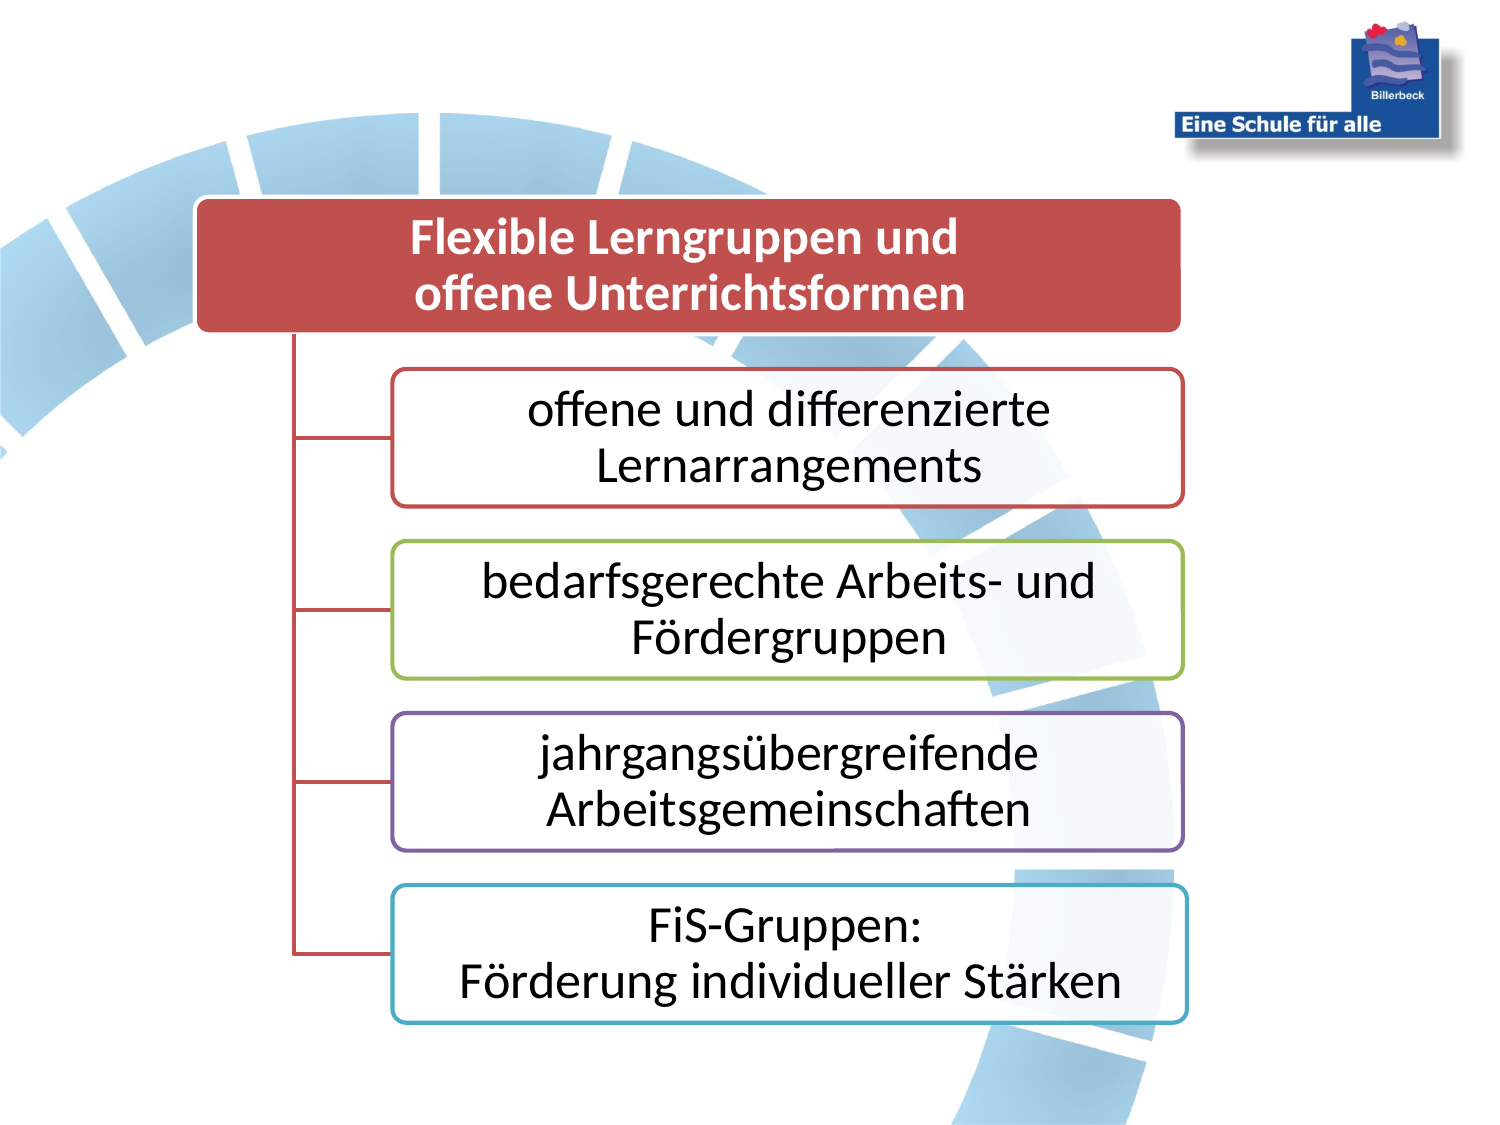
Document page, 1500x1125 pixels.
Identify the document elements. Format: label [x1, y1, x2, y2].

text_box [76, 195, 1306, 1024]
picture [0, 19, 1466, 1125]
